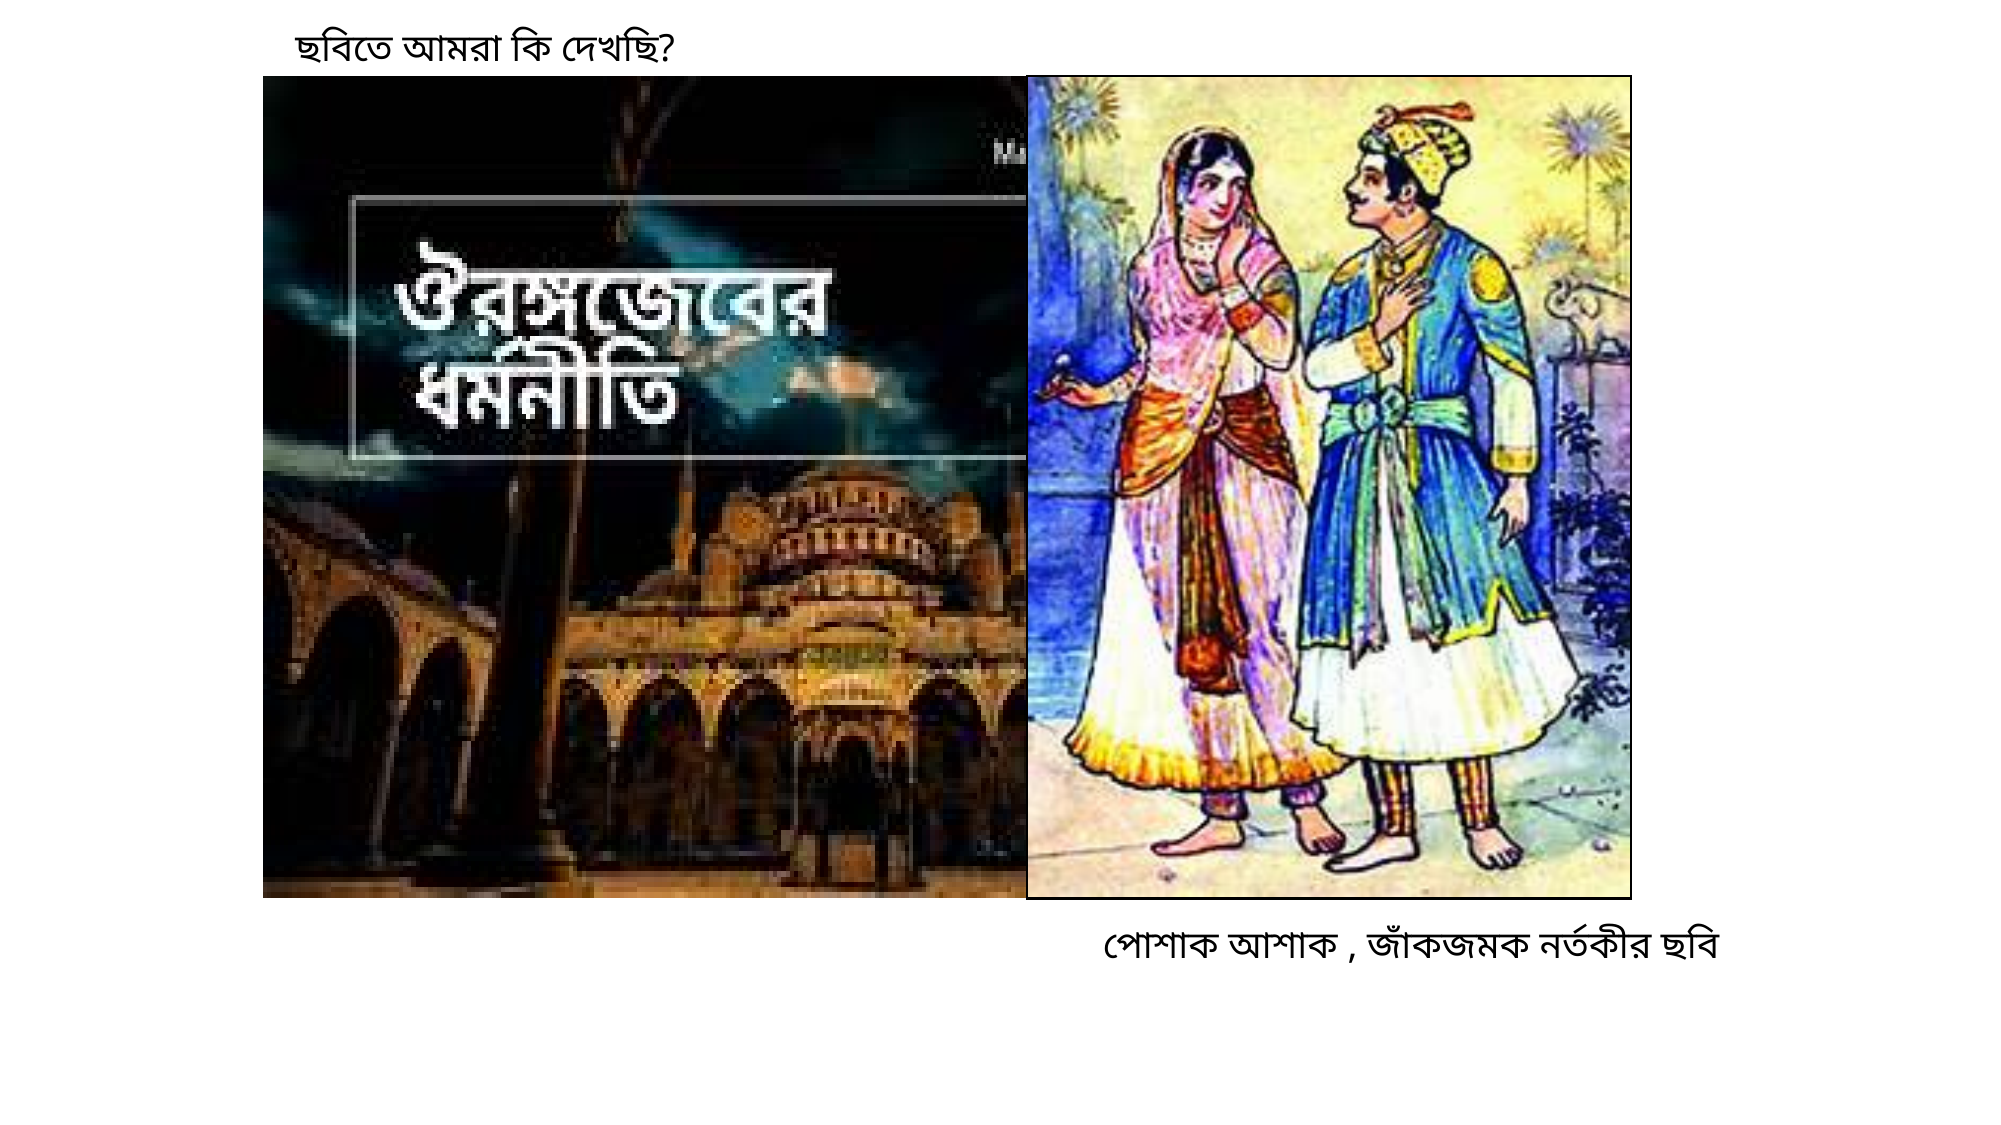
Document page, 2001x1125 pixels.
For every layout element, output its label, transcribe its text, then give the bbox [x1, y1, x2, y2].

picture [263, 76, 1631, 898]
text_box পোশাক আশাক , জাঁকজমক নর্তকীর ছবি [1088, 913, 1735, 974]
text_box ছবিতে আমরা কি দেখছি? [280, 16, 690, 76]
